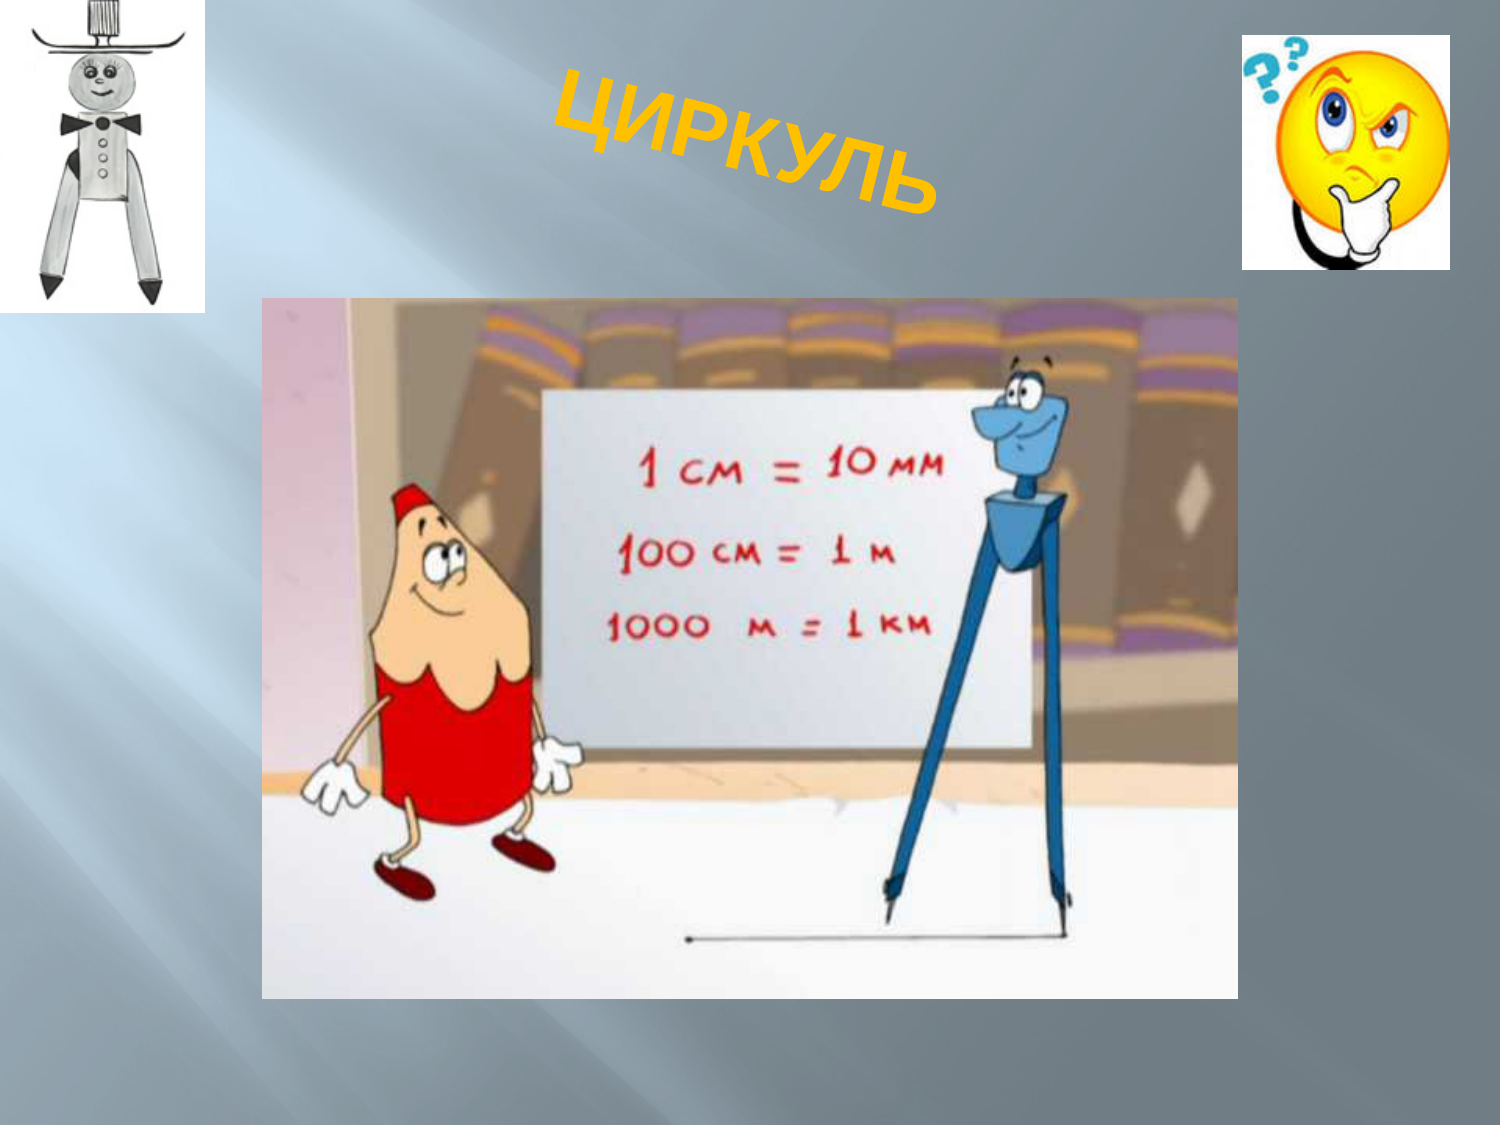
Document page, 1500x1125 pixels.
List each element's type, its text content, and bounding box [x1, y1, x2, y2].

picture [1241, 34, 1451, 270]
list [261, 298, 1238, 1000]
picture [0, 0, 206, 313]
title ЦИРКУЛЬ [206, 0, 1411, 392]
